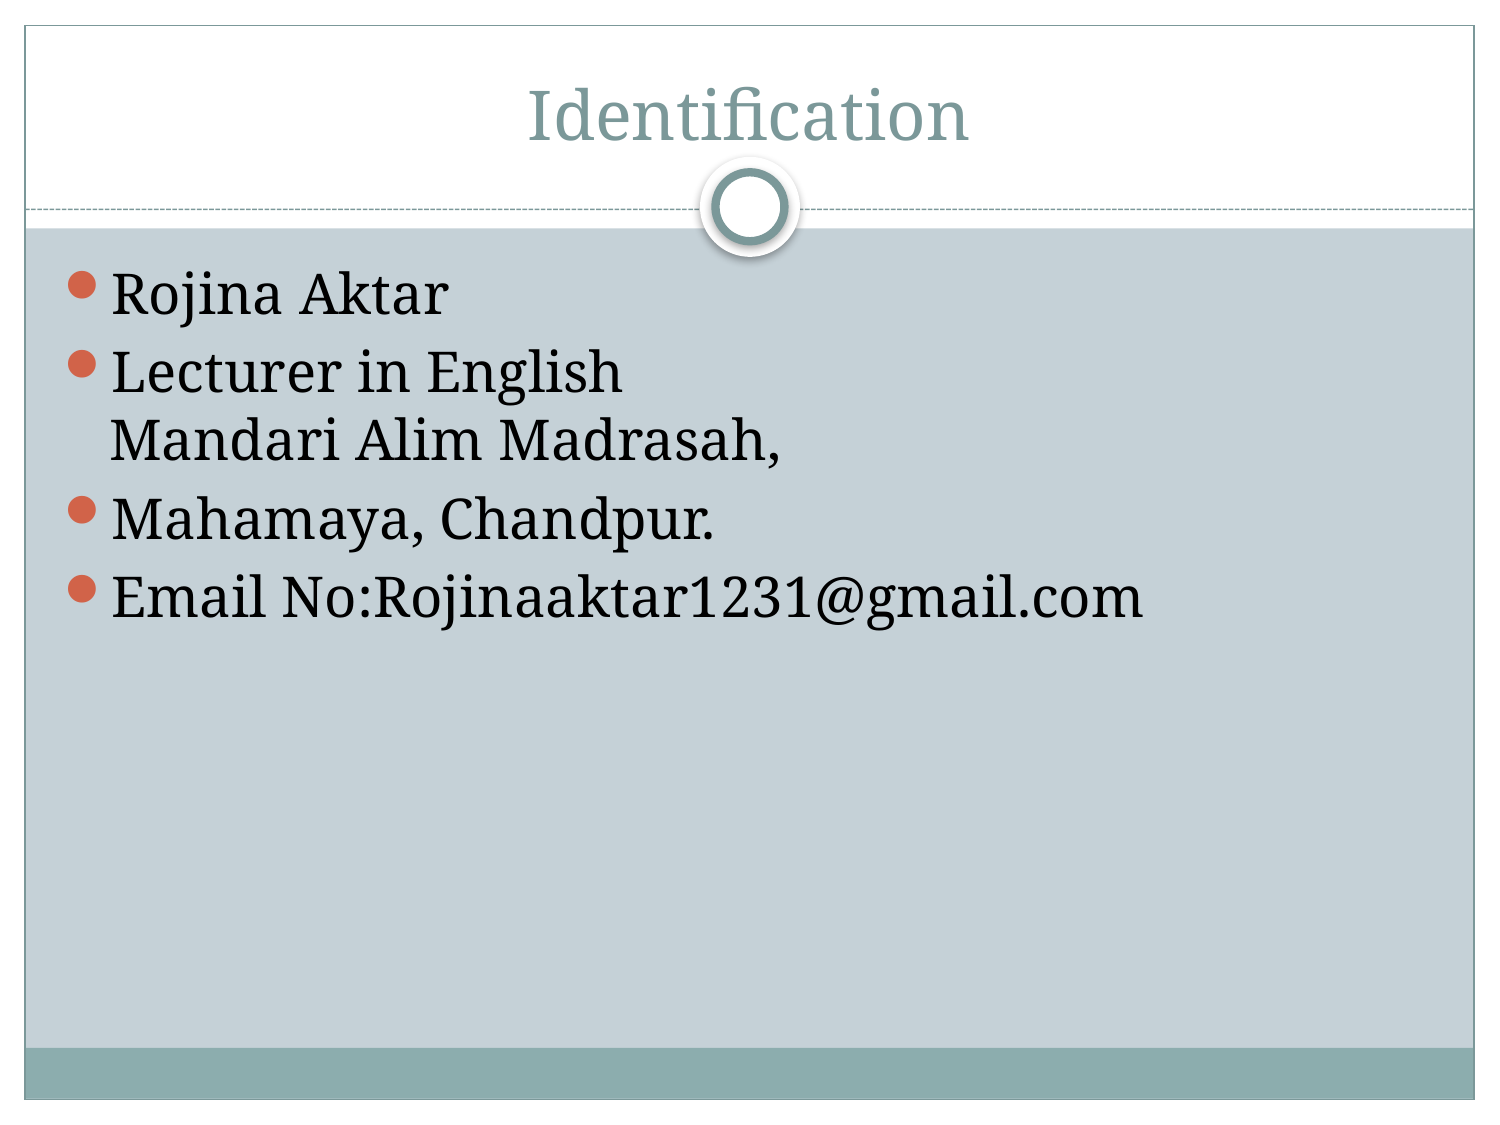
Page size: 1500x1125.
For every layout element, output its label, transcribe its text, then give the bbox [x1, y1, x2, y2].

title Identification [49, 37, 1450, 162]
list Rojina Aktar Lecturer in English Mandari Alim Madrasah, Mahamaya, Chandpur. Email No:Rojinaaktar1231@gmail.com [49, 250, 1445, 1001]
